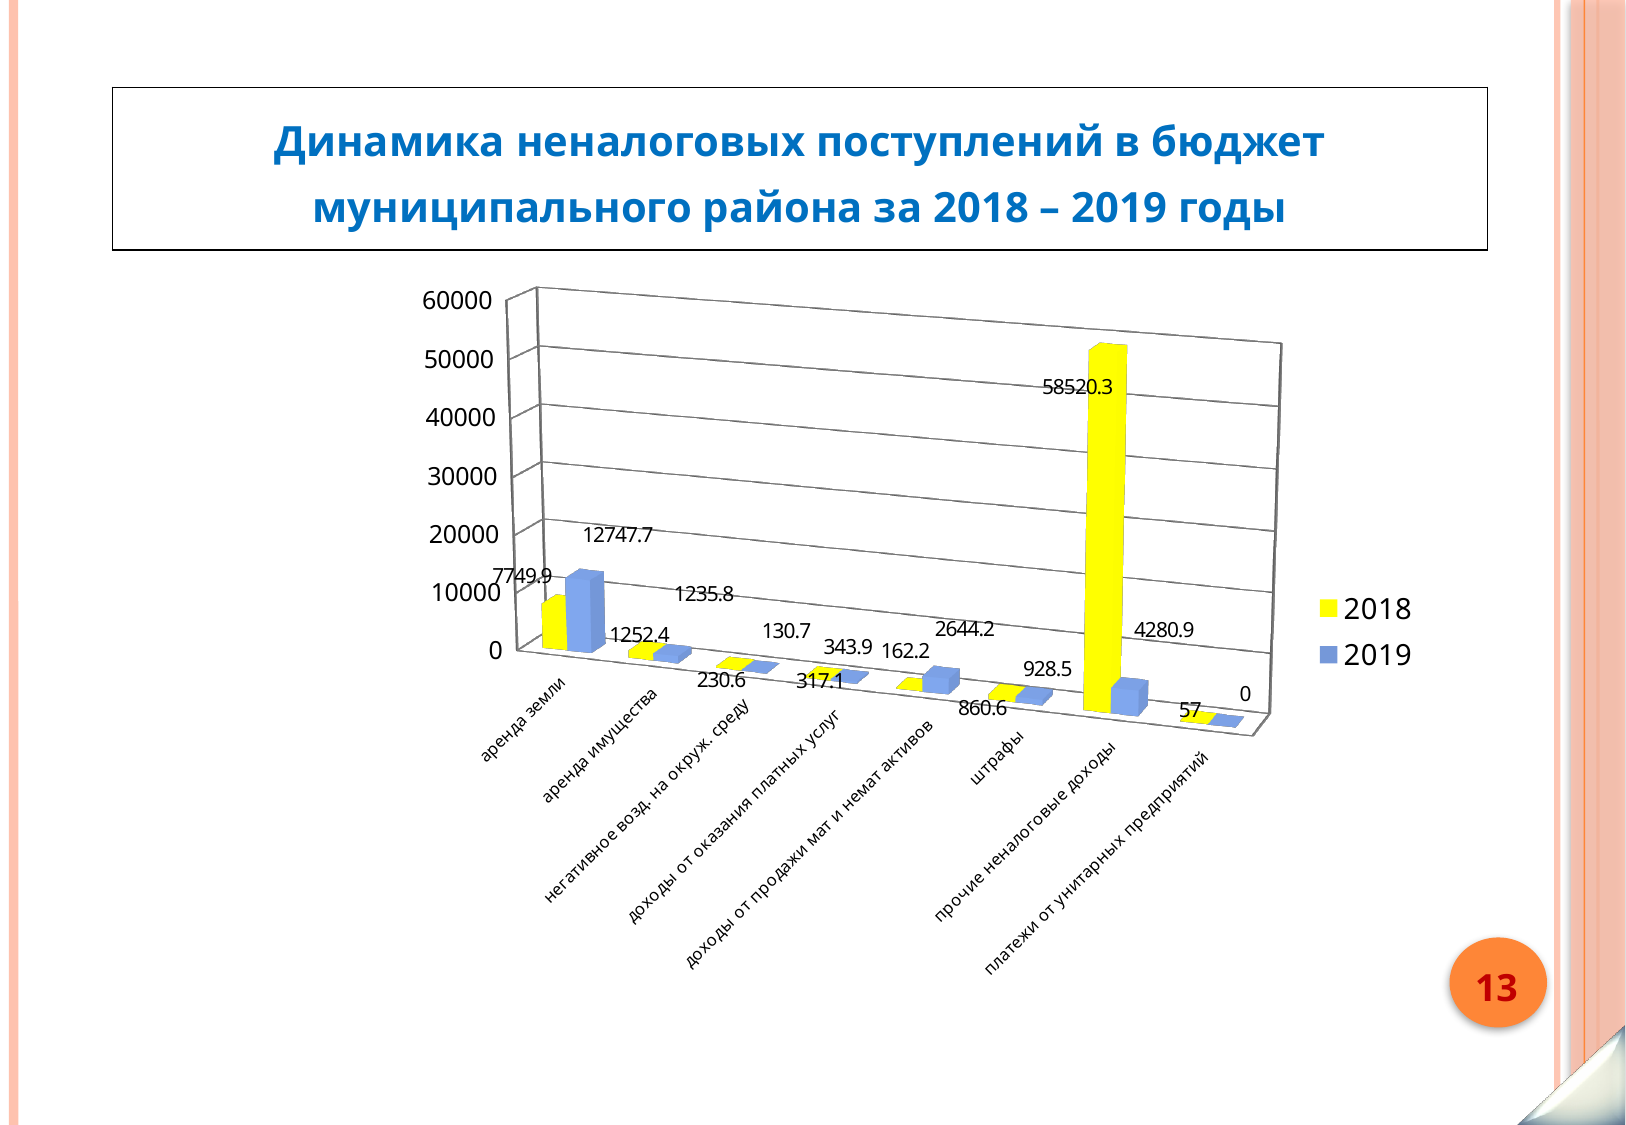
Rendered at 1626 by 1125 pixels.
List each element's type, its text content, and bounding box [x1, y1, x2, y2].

text_box 13 [1460, 956, 1549, 1022]
chart [304, 269, 1436, 994]
text_box [1515, 1023, 1625, 1125]
table_header Динамика неналоговых поступлений в бюджет муниципального района за 2018 – 2019 годы [113, 88, 1487, 249]
